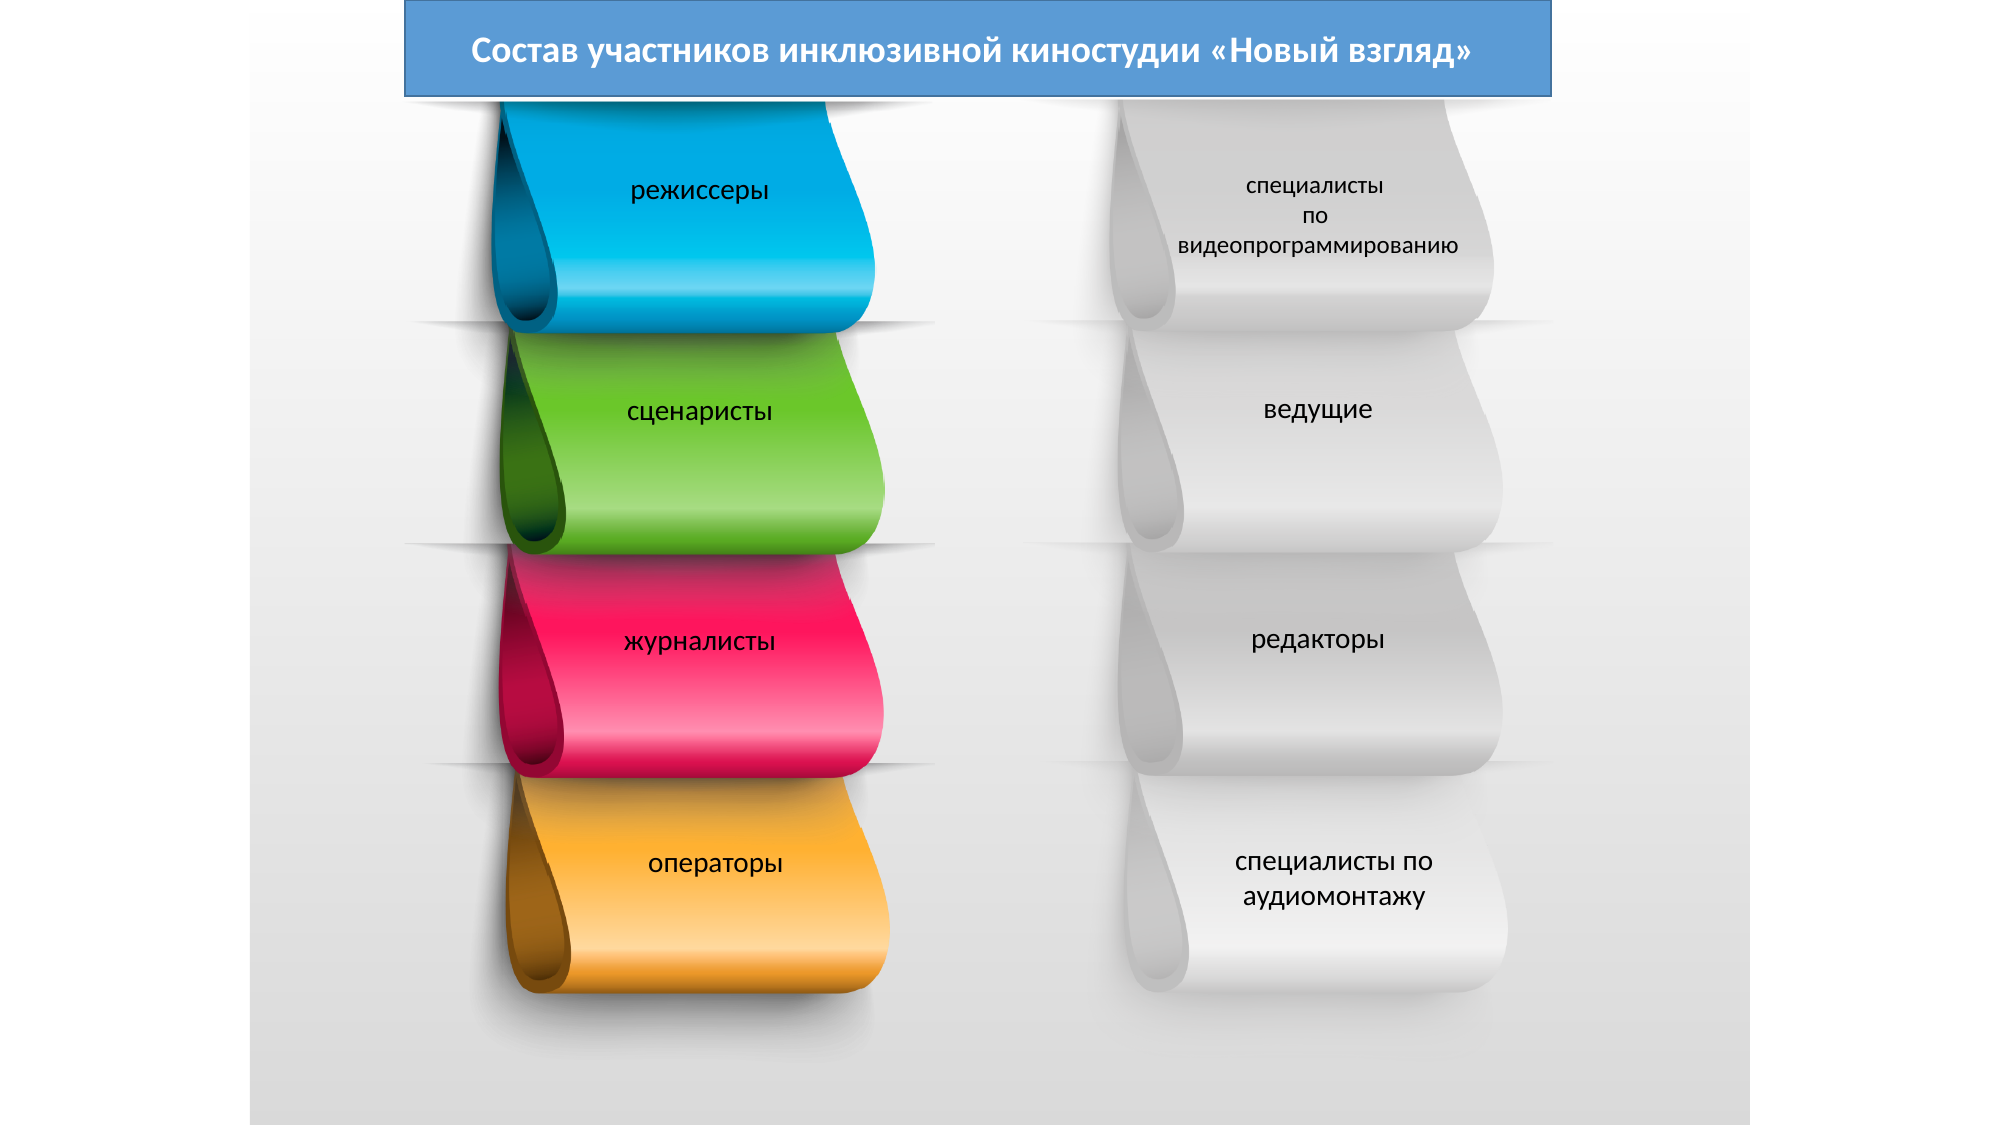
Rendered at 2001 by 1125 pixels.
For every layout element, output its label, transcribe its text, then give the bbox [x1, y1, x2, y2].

picture [1020, 95, 1554, 1064]
picture [402, 97, 935, 1066]
text_box [249, 0, 1751, 1125]
text_box Состав участников инклюзивной киностудии «Новый взгляд» [404, 0, 1552, 97]
